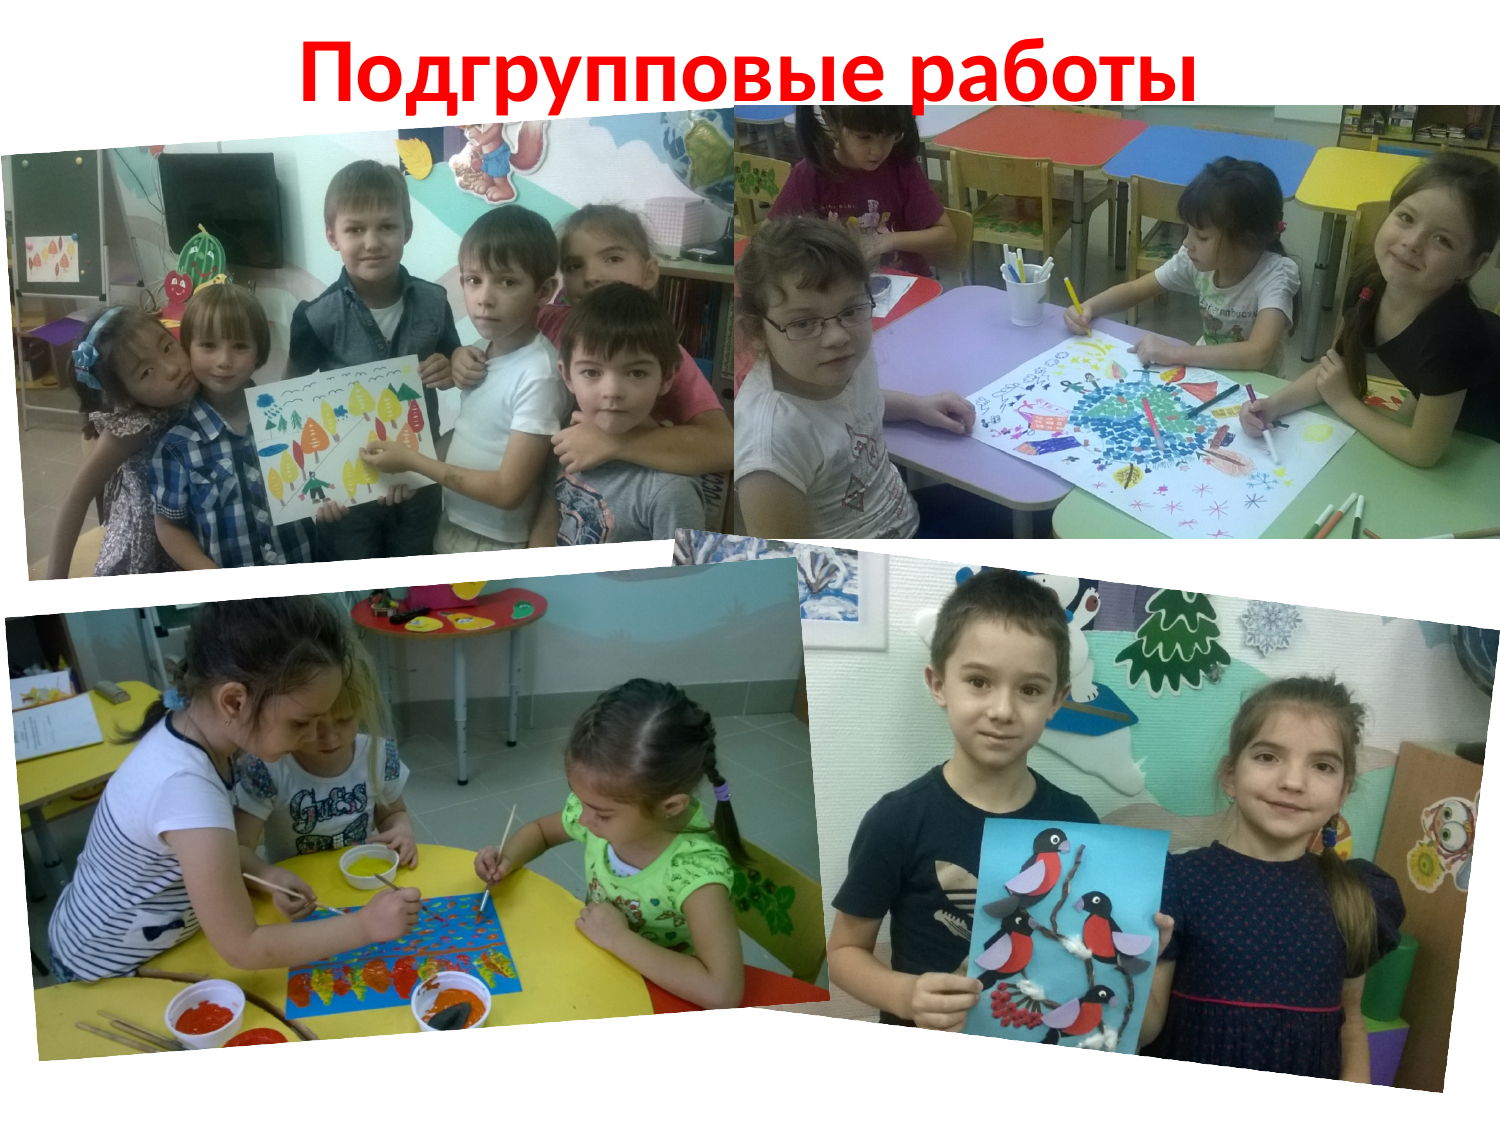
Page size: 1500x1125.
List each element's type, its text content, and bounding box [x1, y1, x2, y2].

title Подгрупповые работы [75, 0, 1425, 128]
picture [2, 105, 1500, 1092]
